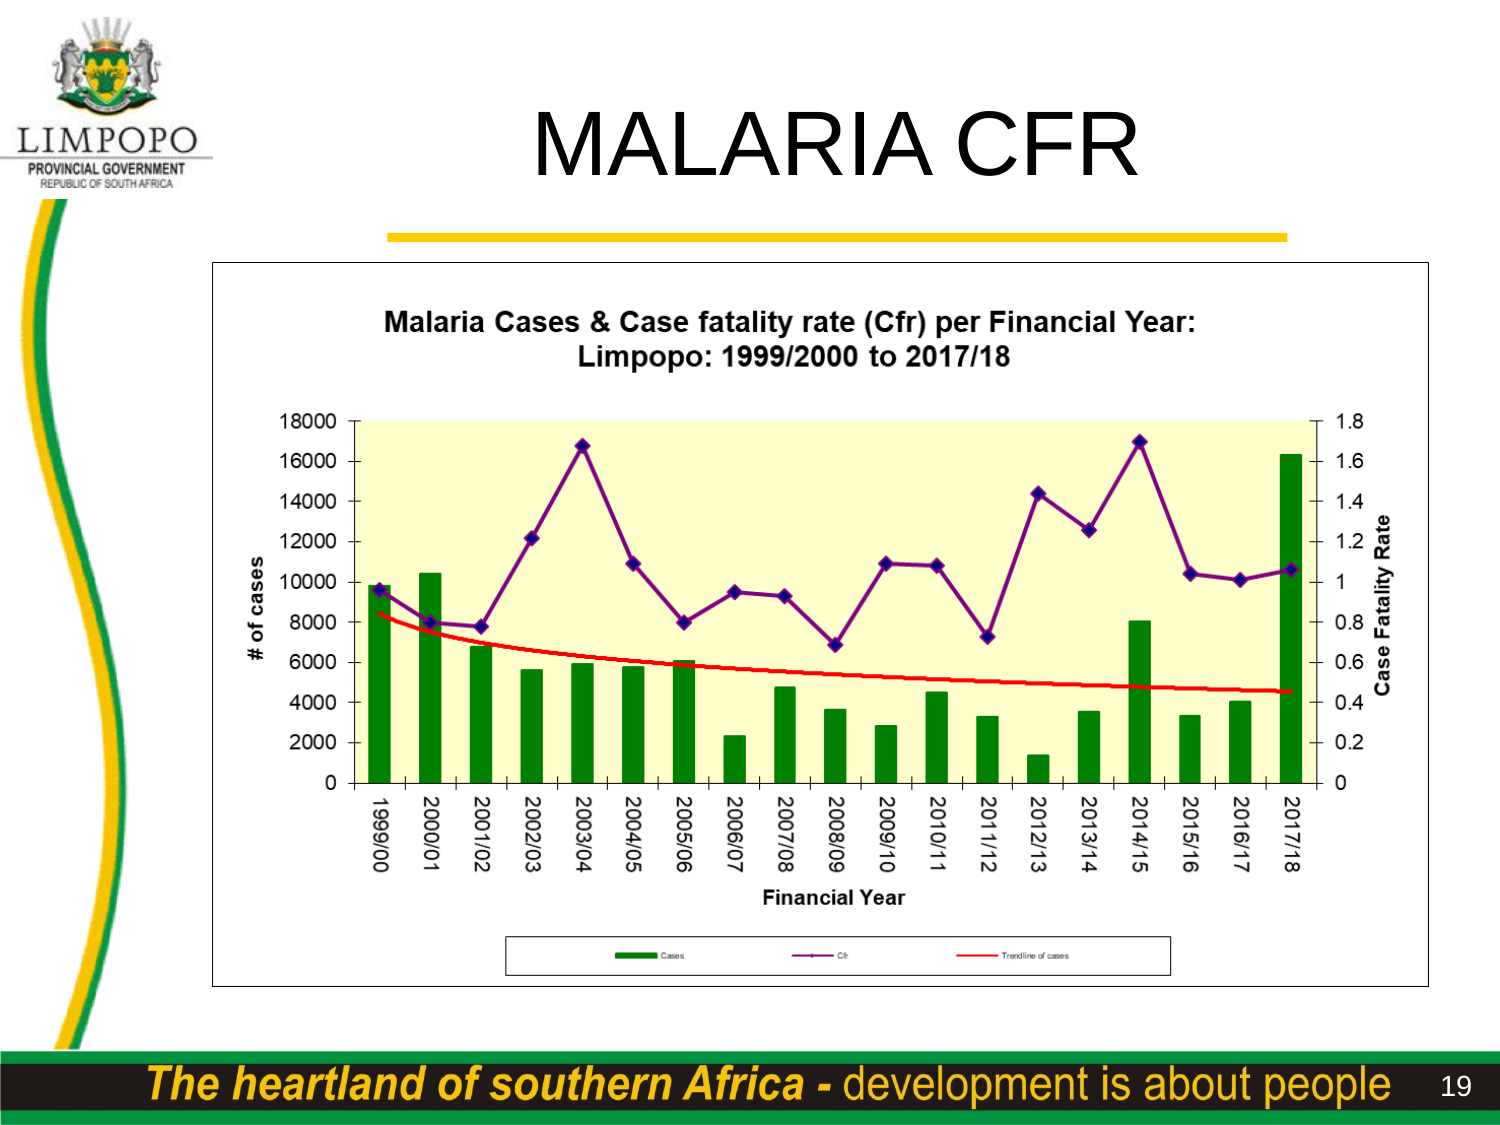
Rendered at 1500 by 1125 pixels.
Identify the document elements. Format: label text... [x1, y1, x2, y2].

picture [12, 199, 131, 1050]
title MALARIA CFR [212, 45, 1463, 233]
picture [0, 1051, 1500, 1125]
picture [212, 262, 1429, 987]
slide_number 19 [1387, 1059, 1488, 1125]
picture [0, 17, 213, 188]
